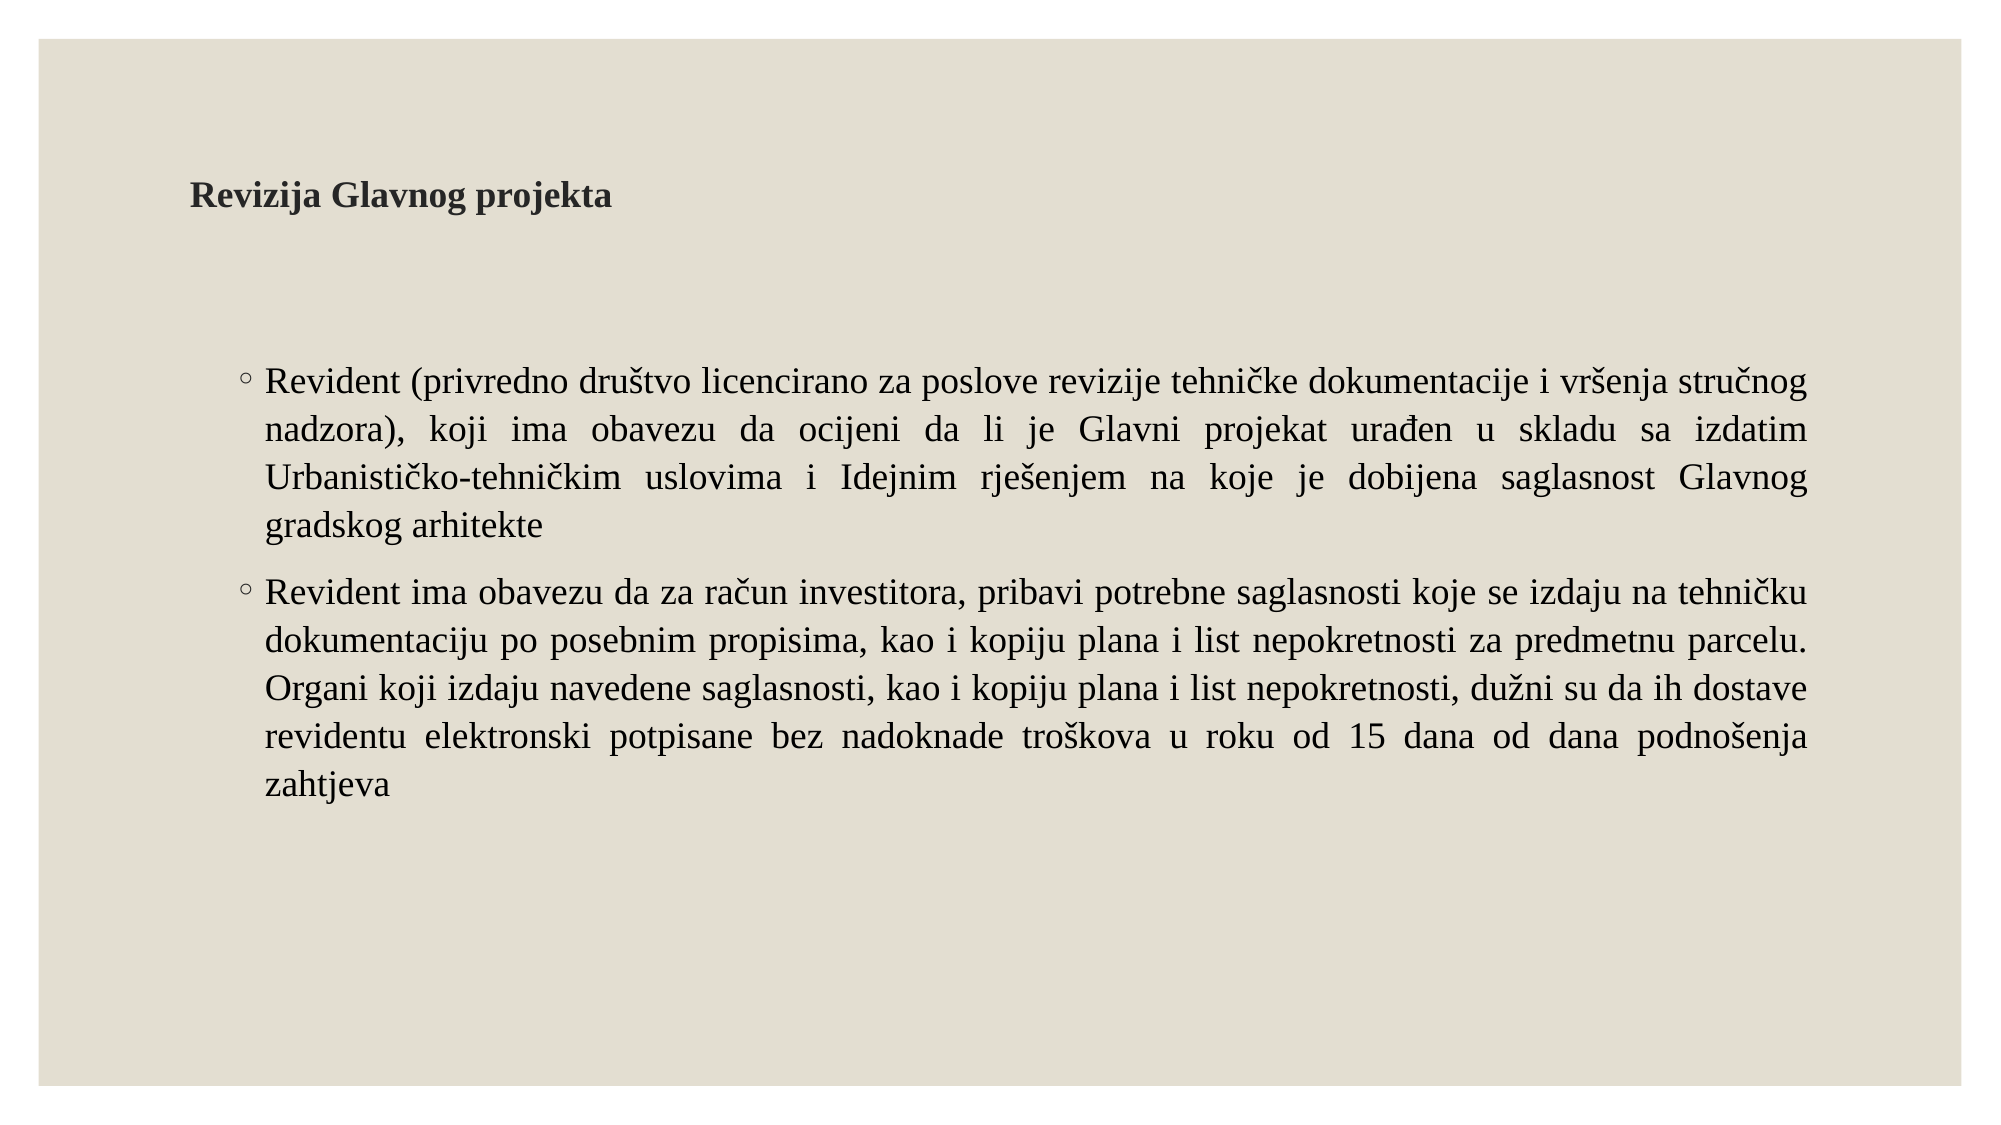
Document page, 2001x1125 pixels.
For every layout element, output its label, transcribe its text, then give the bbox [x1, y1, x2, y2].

title Revizija Glavnog projekta [174, 105, 1825, 331]
list Revident (privredno društvo licencirano za poslove revizije tehničke dokumentacije i vršenja stručnog nadzora), koji ima obavezu da ocijeni da li je Glavni projekat urađen u skladu sa izdatim Urbanističko-tehničkim uslovima i Idejnim rješenjem na koje je dobijena saglasnost Glavnog gradskog arhitekte Revident ima obavezu da za račun investitora, pribavi potrebne saglasnosti koje se izdaju na tehničku dokumentaciju po posebnim propisima, kao i kopiju plana i list nepokretnosti za predmetnu parcelu. Organi koji izdaju navedene saglasnosti, kao i kopiju plana i list nepokretnosti, dužni su da ih dostave revidentu elektronski potpisane bez nadoknade troškova u roku od 15 dana od dana podnošenja zahtjeva [174, 345, 1825, 990]
